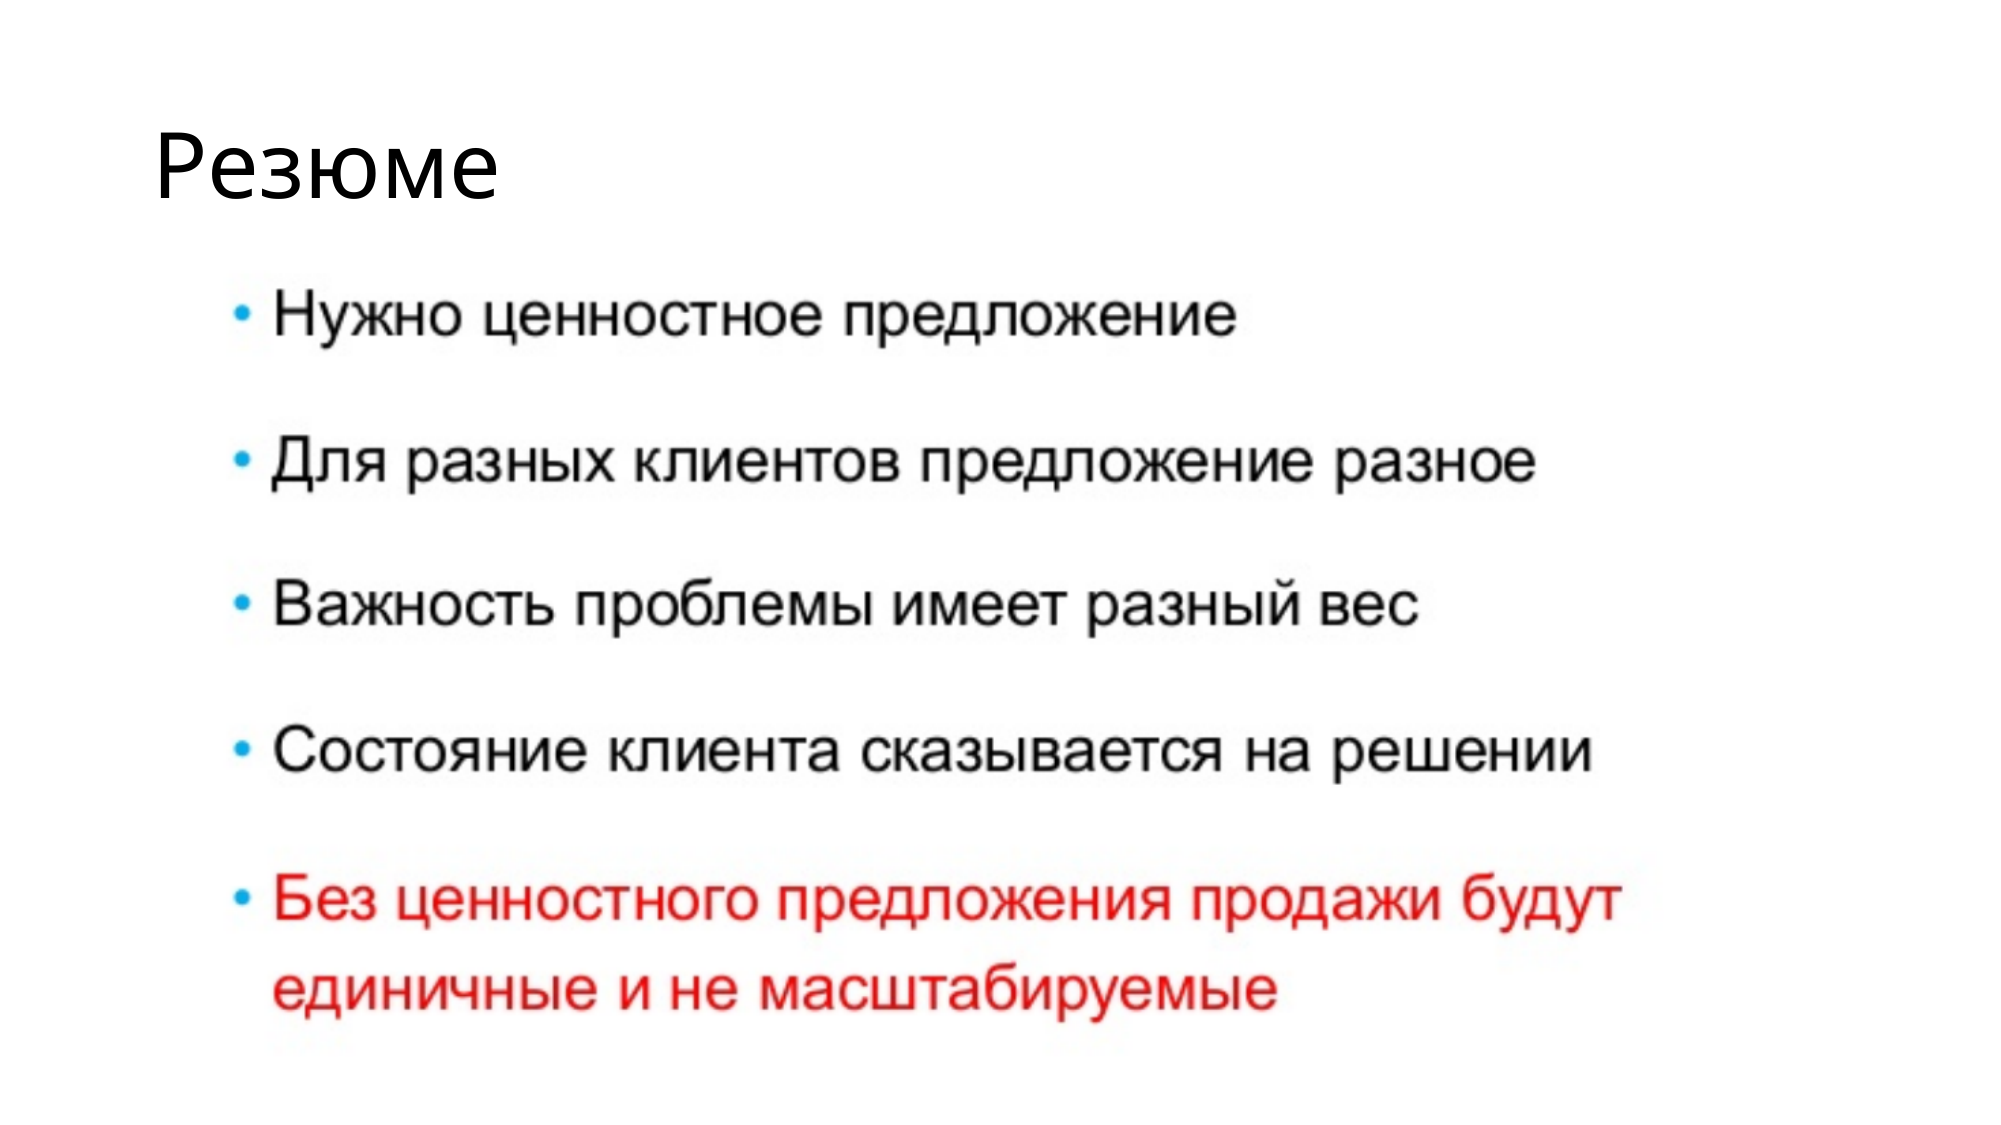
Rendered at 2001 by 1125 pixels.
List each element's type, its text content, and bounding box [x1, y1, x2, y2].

title Резюме [137, 59, 1863, 278]
picture [208, 268, 1690, 1125]
